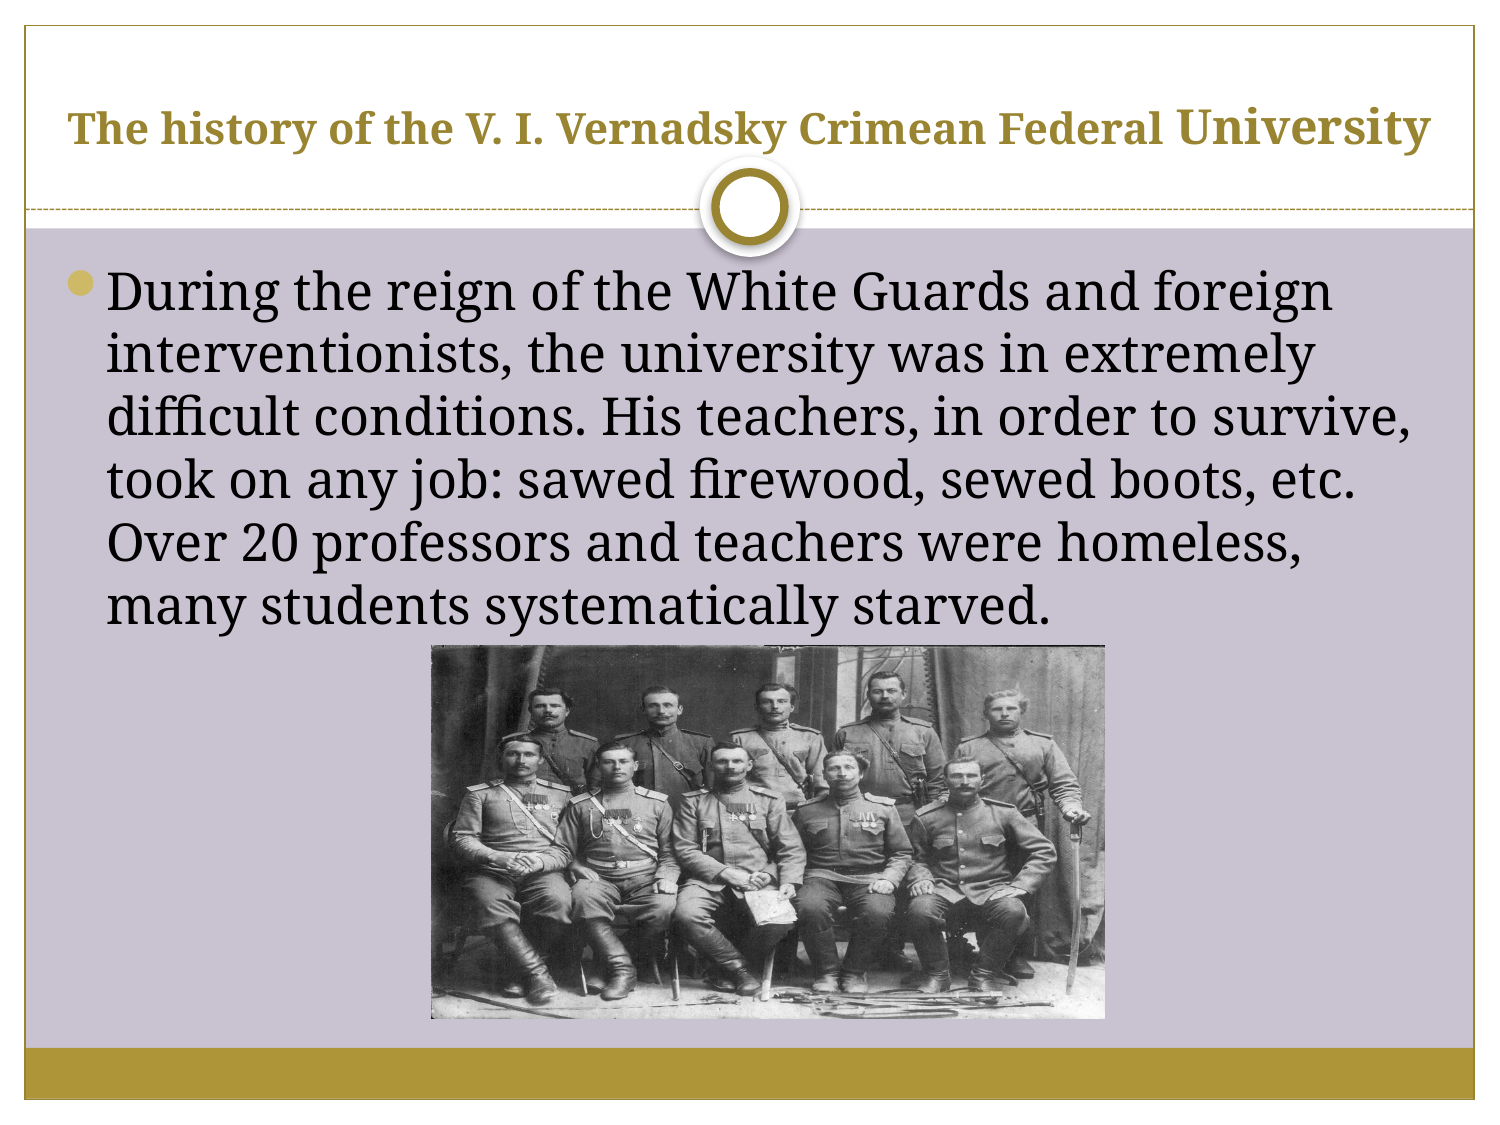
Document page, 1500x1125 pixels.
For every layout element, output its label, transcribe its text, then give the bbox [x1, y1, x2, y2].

list During the reign of the White Guards and foreign interventionists, the university was in extremely difficult conditions. His teachers, in order to survive, took on any job: sawed firewood, sewed boots, etc. Over 20 professors and teachers were homeless, many students systematically starved. [49, 250, 1445, 647]
title The history of the V. I. Vernadsky Crimean Federal University [49, 37, 1450, 162]
picture [430, 644, 1105, 1020]
